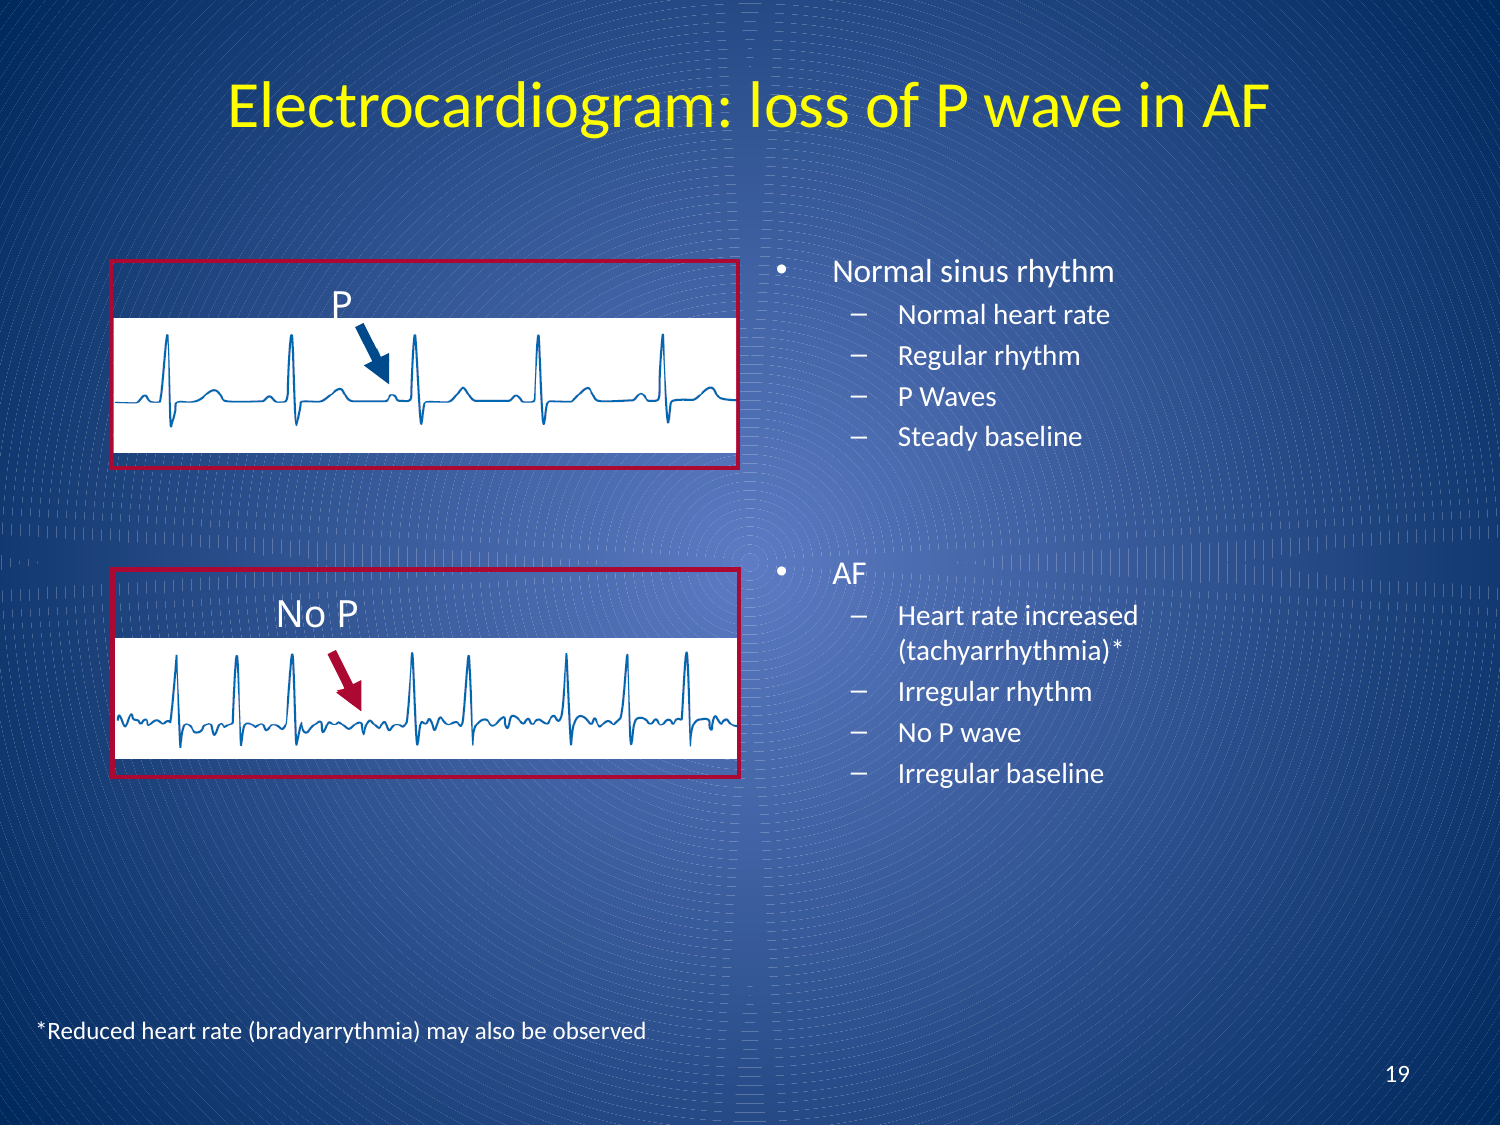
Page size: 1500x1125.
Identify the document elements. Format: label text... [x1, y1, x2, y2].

slide_number 19 [1074, 1042, 1425, 1103]
text_box [810, 243, 1433, 1000]
text_box *Reduced heart rate (bradyarrythmia) may also be observed [0, 1006, 814, 1052]
title Electrocardiogram: loss of P wave in AF [64, 52, 1436, 149]
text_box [104, 261, 738, 469]
list Normal sinus rhythm Normal heart rate Regular rhythm P Waves Steady baseline AF Heart rate increased (tachyarrhythmia)* Irregular rhythm No P wave Irregular baseline [760, 241, 1386, 999]
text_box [112, 569, 740, 777]
